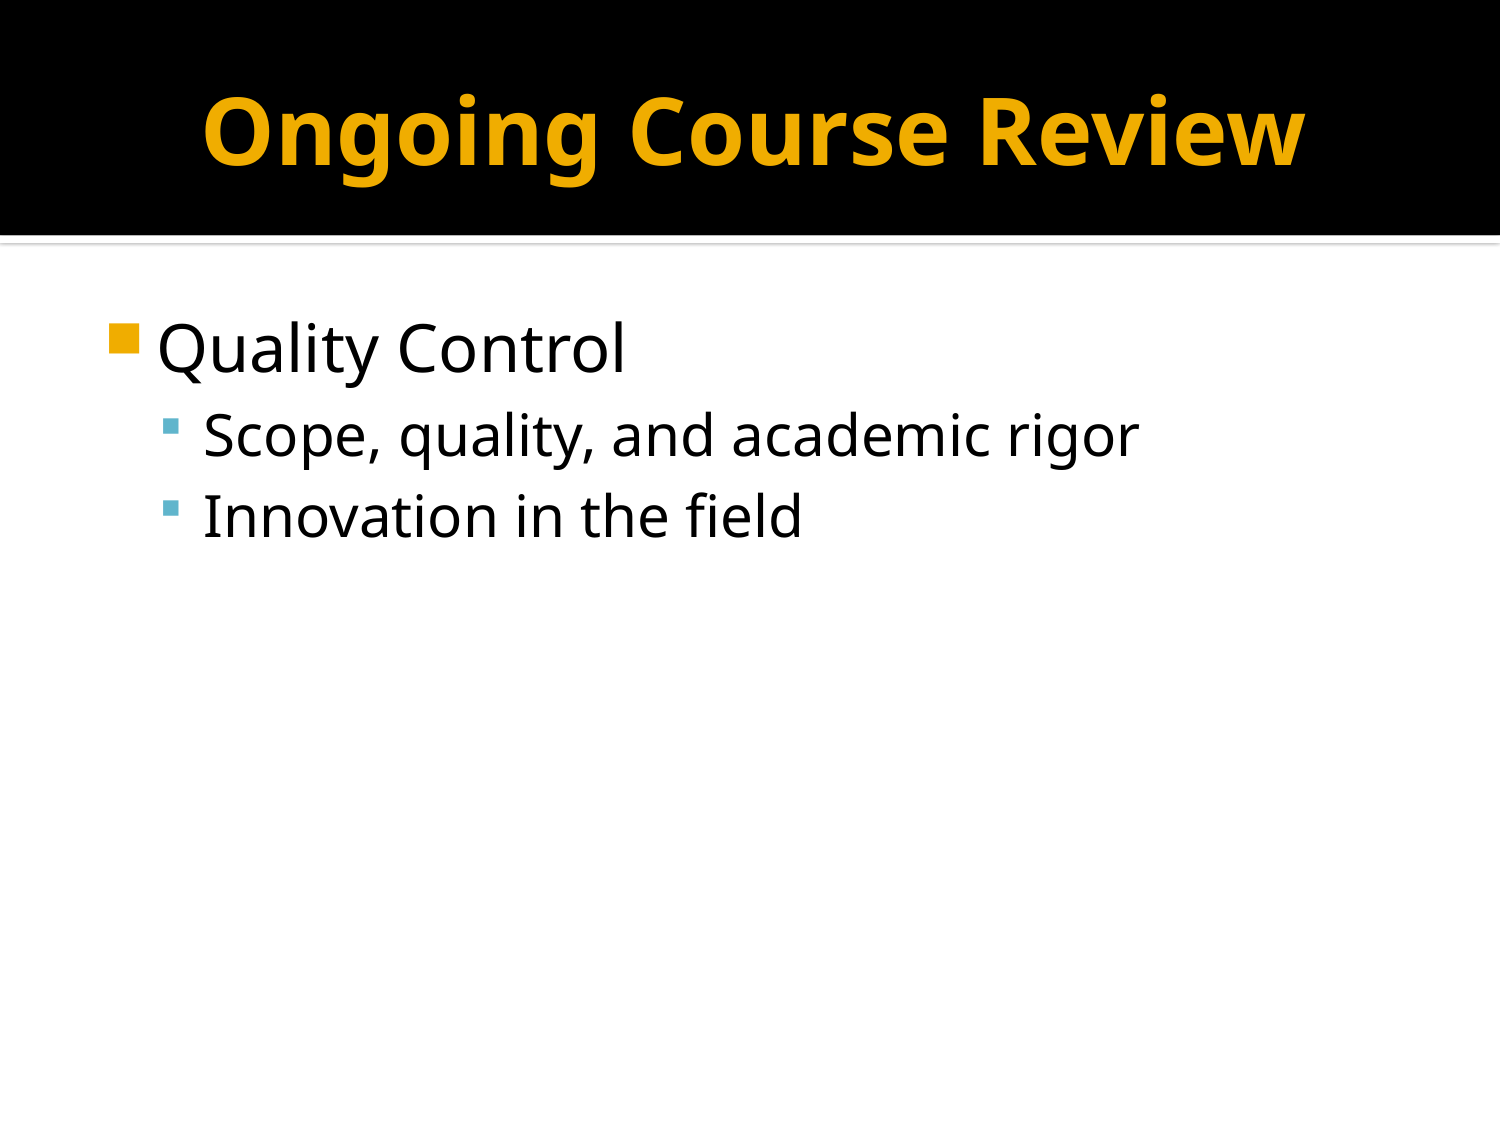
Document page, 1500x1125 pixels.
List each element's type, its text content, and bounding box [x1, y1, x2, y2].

title Ongoing Course Review [75, 25, 1425, 231]
list Quality Control Scope, quality, and academic rigor Innovation in the field [75, 291, 1425, 1050]
